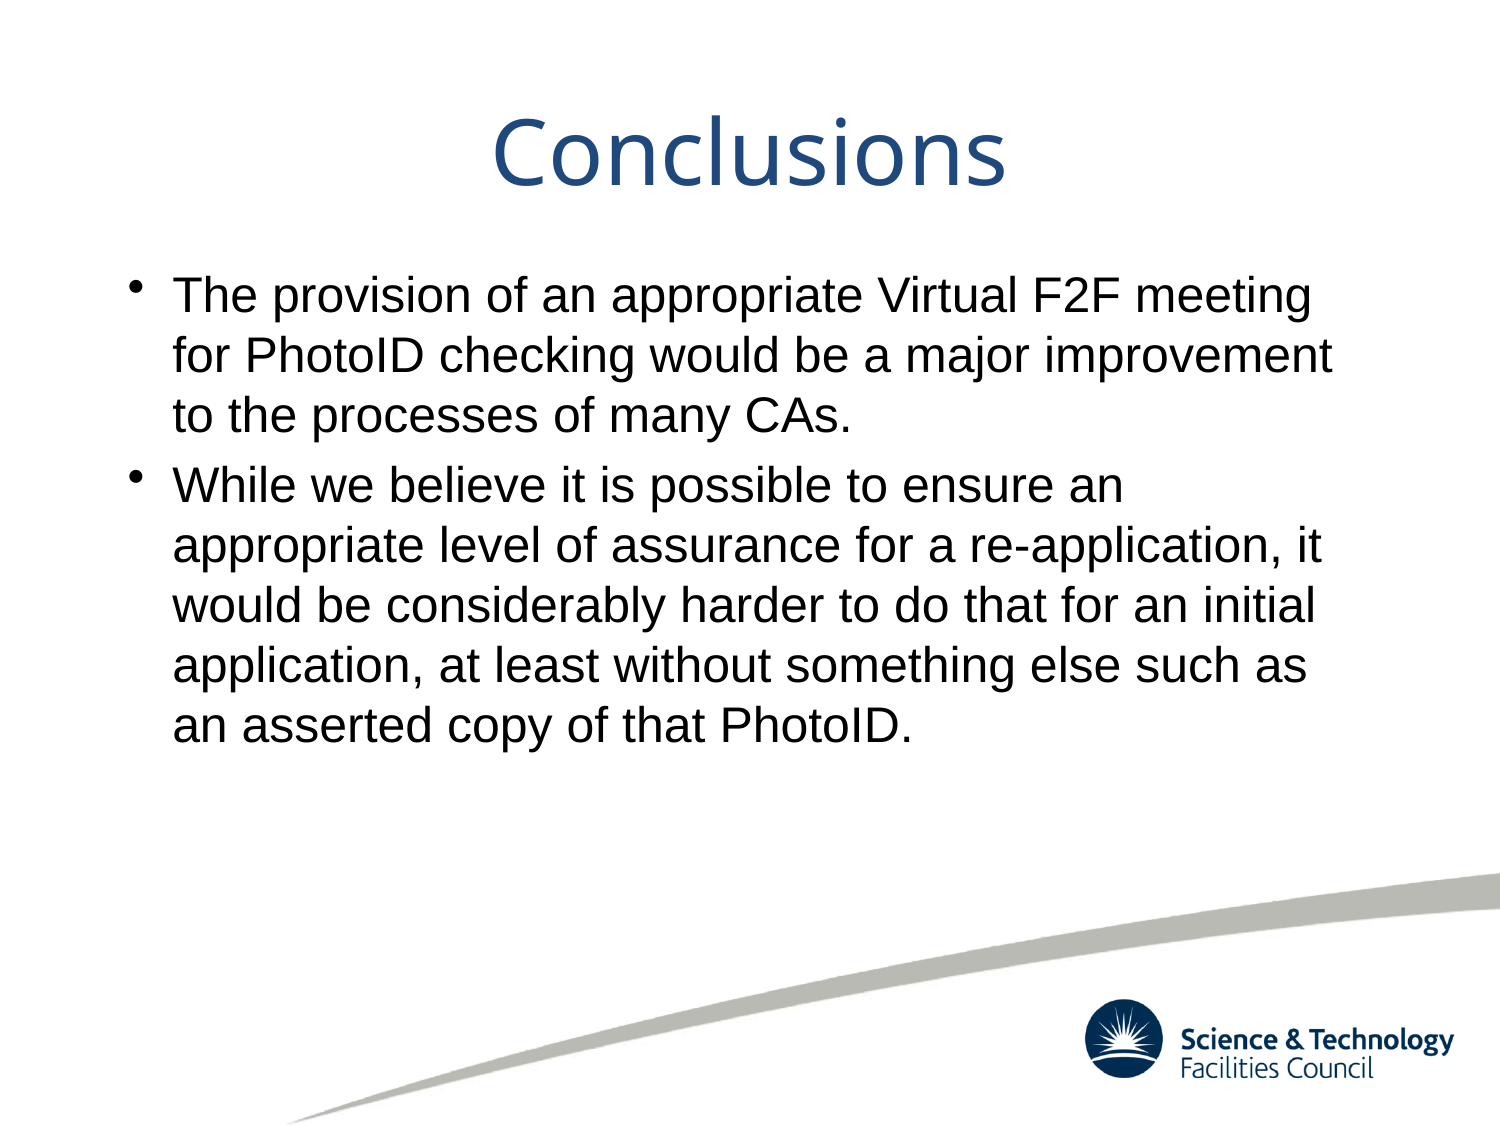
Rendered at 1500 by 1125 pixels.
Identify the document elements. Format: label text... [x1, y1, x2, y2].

list The provision of an appropriate Virtual F2F meeting for PhotoID checking would be a major improvement to the processes of many CAs. While we believe it is possible to ensure an appropriate level of assurance for a re-application, it would be considerably harder to do that for an initial application, at least without something else such as an asserted copy of that PhotoID. [112, 255, 1388, 880]
picture [278, 872, 1500, 1125]
title Conclusions [112, 54, 1388, 243]
